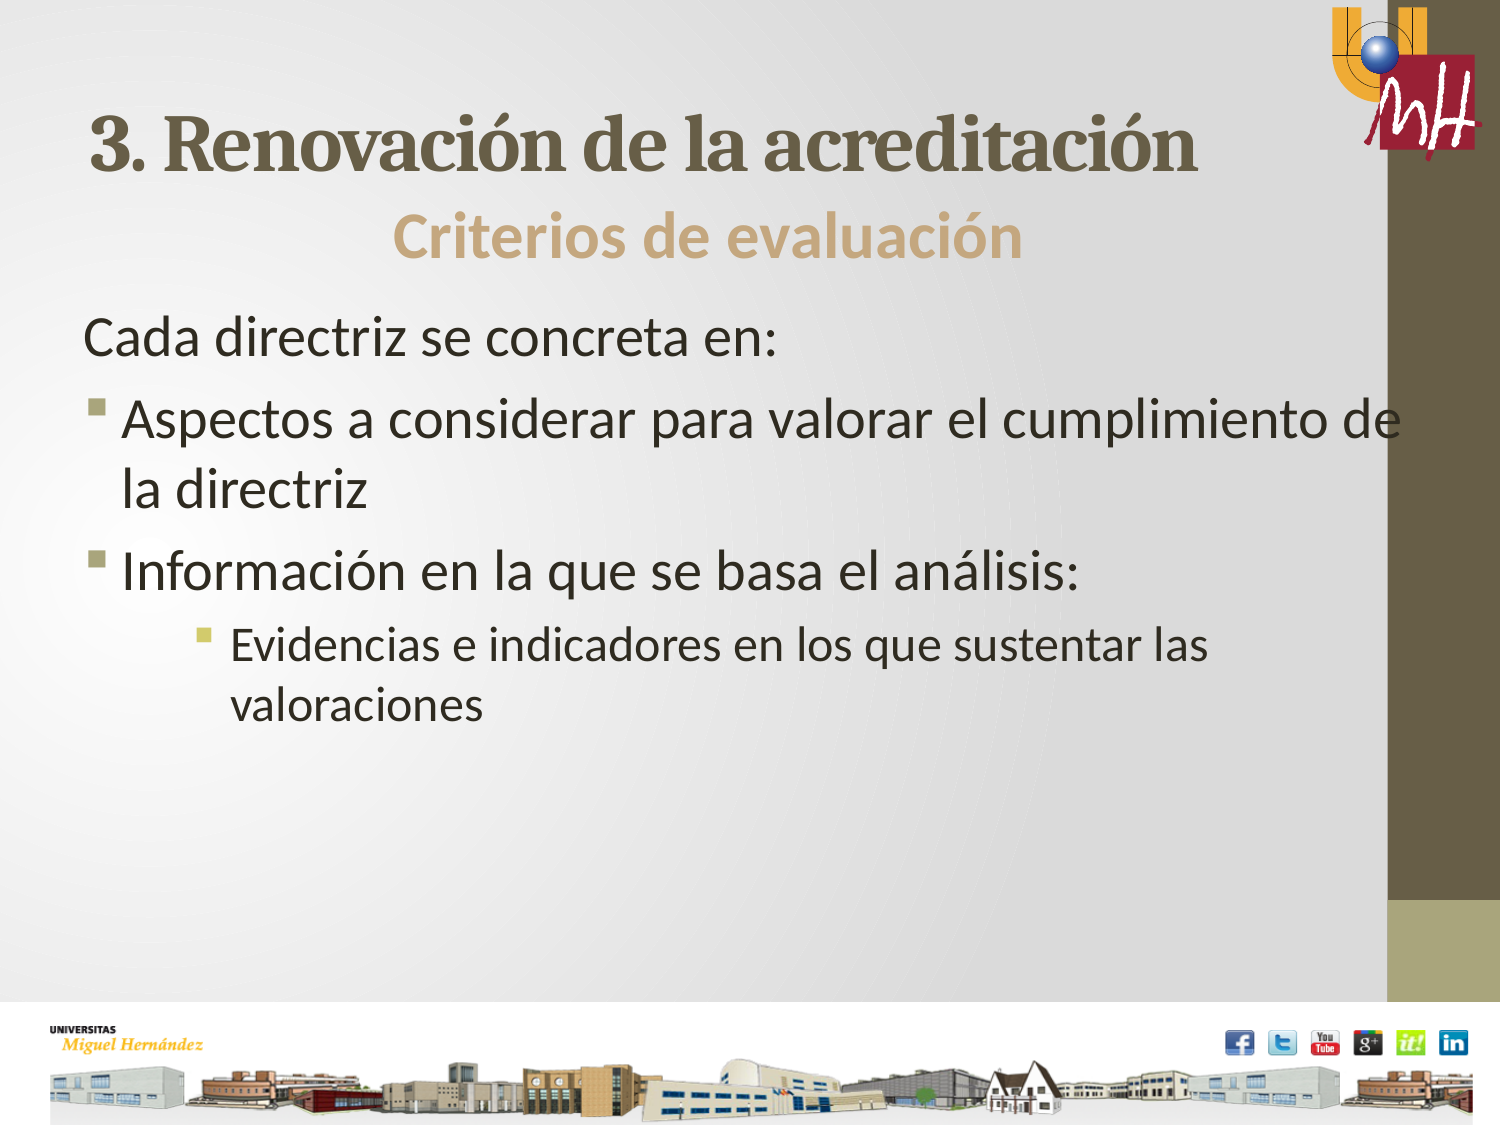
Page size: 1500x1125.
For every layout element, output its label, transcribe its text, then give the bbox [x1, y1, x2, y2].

picture [0, 1001, 1500, 1125]
title 3. Renovación de la acreditación [75, 45, 1325, 233]
list Cada directriz se concreta en: Aspectos a considerar para valorar el cumplimiento de la directriz Información en la que se basa el análisis: Evidencias e indicadores en los que sustentar las valoraciones [50, 290, 1424, 997]
text_box Criterios de evaluación [289, 184, 1129, 280]
